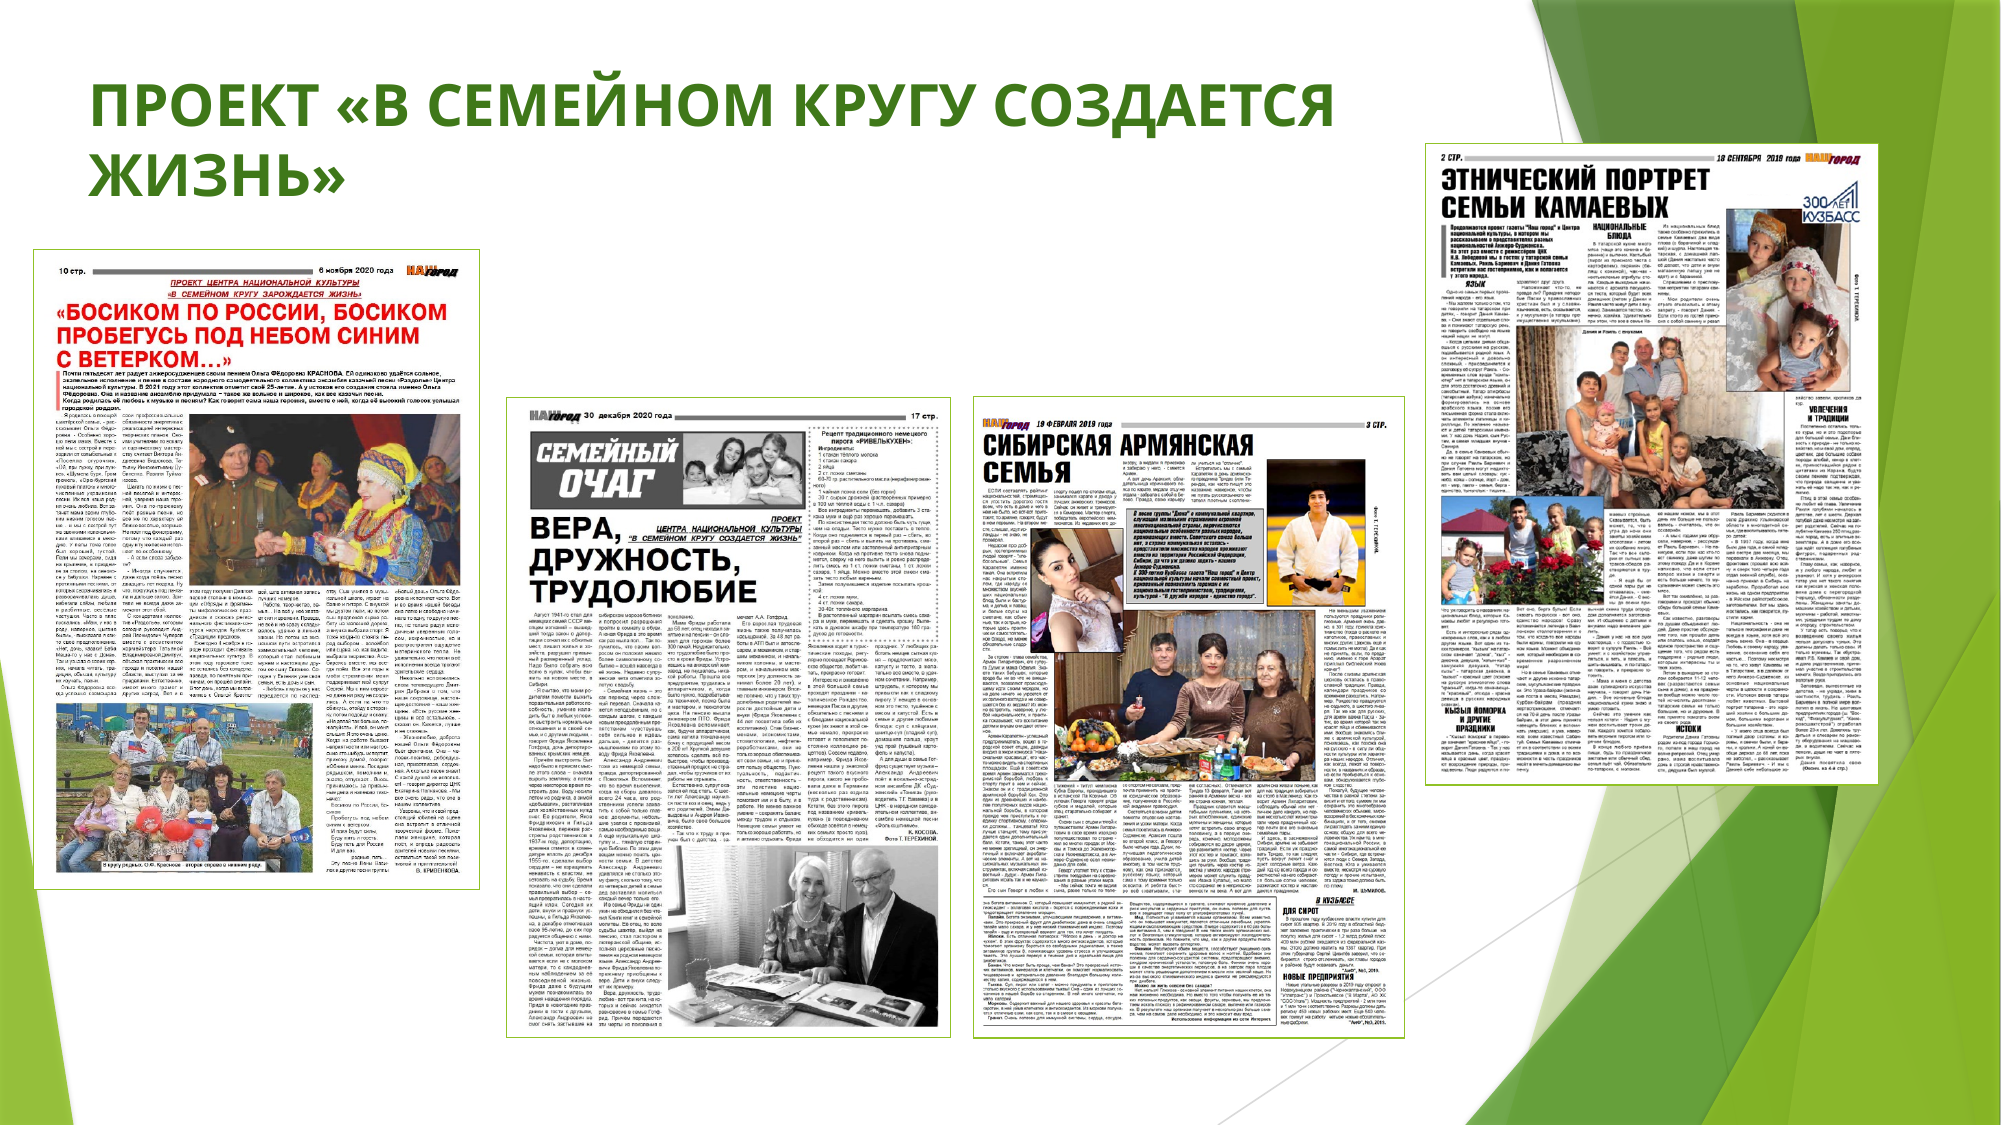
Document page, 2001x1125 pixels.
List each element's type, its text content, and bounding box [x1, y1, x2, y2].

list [33, 248, 481, 890]
picture [1425, 143, 1879, 785]
picture [973, 396, 1405, 1038]
picture [505, 396, 952, 1038]
title Проект «В семейном кругу создается жизнь» [73, 60, 1593, 210]
